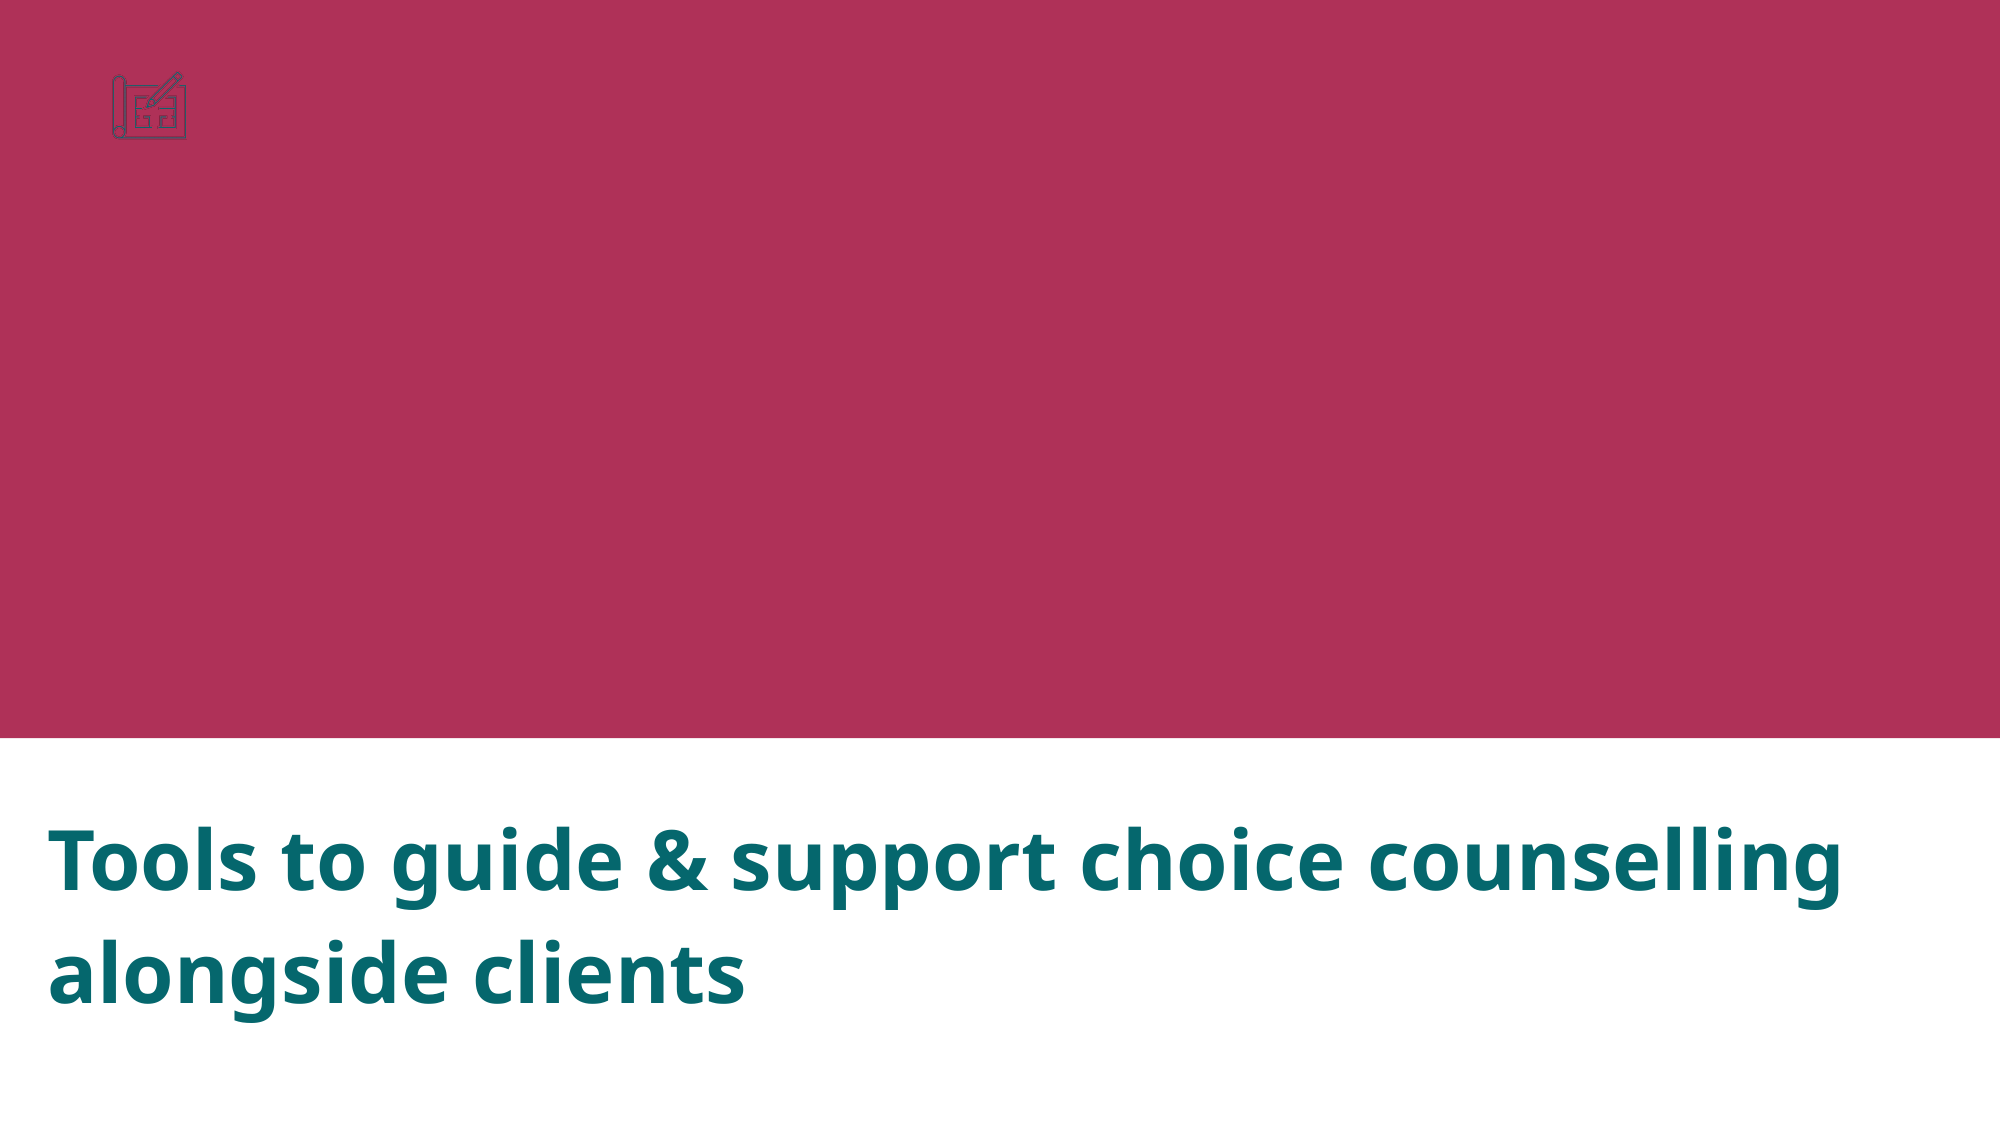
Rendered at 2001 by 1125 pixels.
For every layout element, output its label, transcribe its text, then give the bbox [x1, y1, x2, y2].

picture [104, 61, 195, 152]
text_box Tools to guide & support choice counselling alongside clients [32, 800, 1931, 1028]
text_box [0, 0, 2000, 739]
